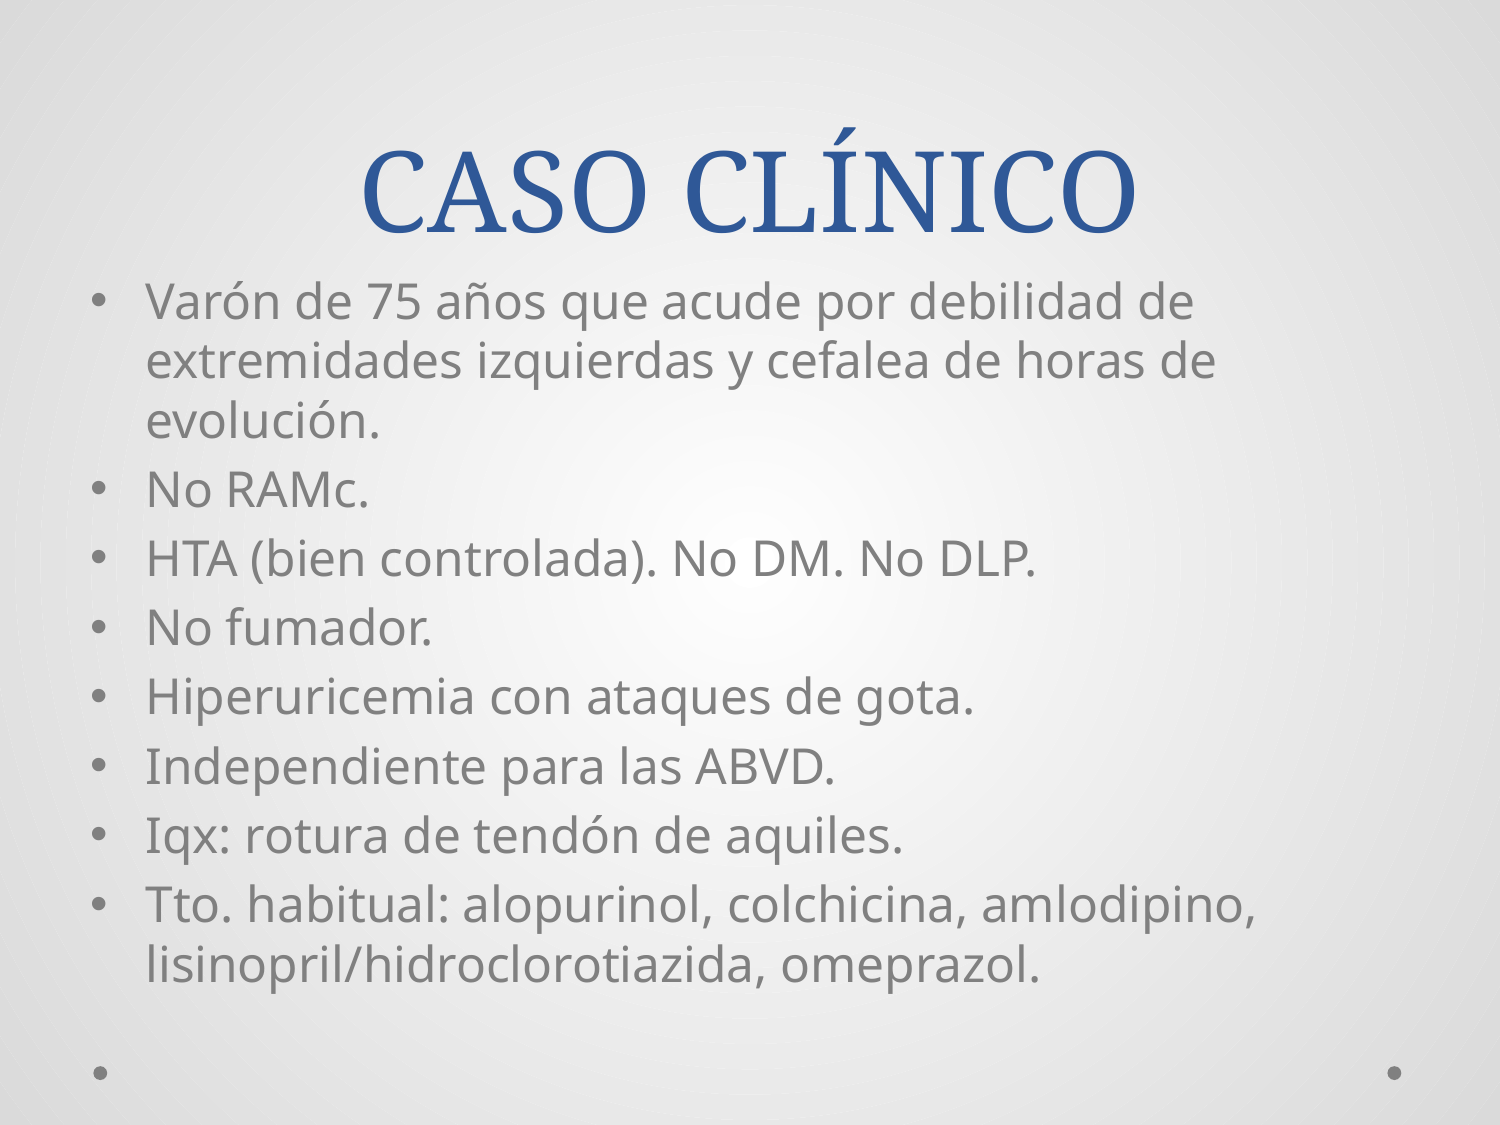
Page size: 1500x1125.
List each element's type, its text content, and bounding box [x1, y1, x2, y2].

title CASO CLÍNICO [75, 0, 1425, 262]
list Varón de 75 años que acude por debilidad de extremidades izquierdas y cefalea de horas de evolución. No RAMc. HTA (bien controlada). No DM. No DLP. No fumador. Hiperuricemia con ataques de gota. Independiente para las ABVD. Iqx: rotura de tendón de aquiles. Tto. habitual: alopurinol, colchicina, amlodipino, lisinopril/hidroclorotiazida, omeprazol. [75, 262, 1425, 1005]
